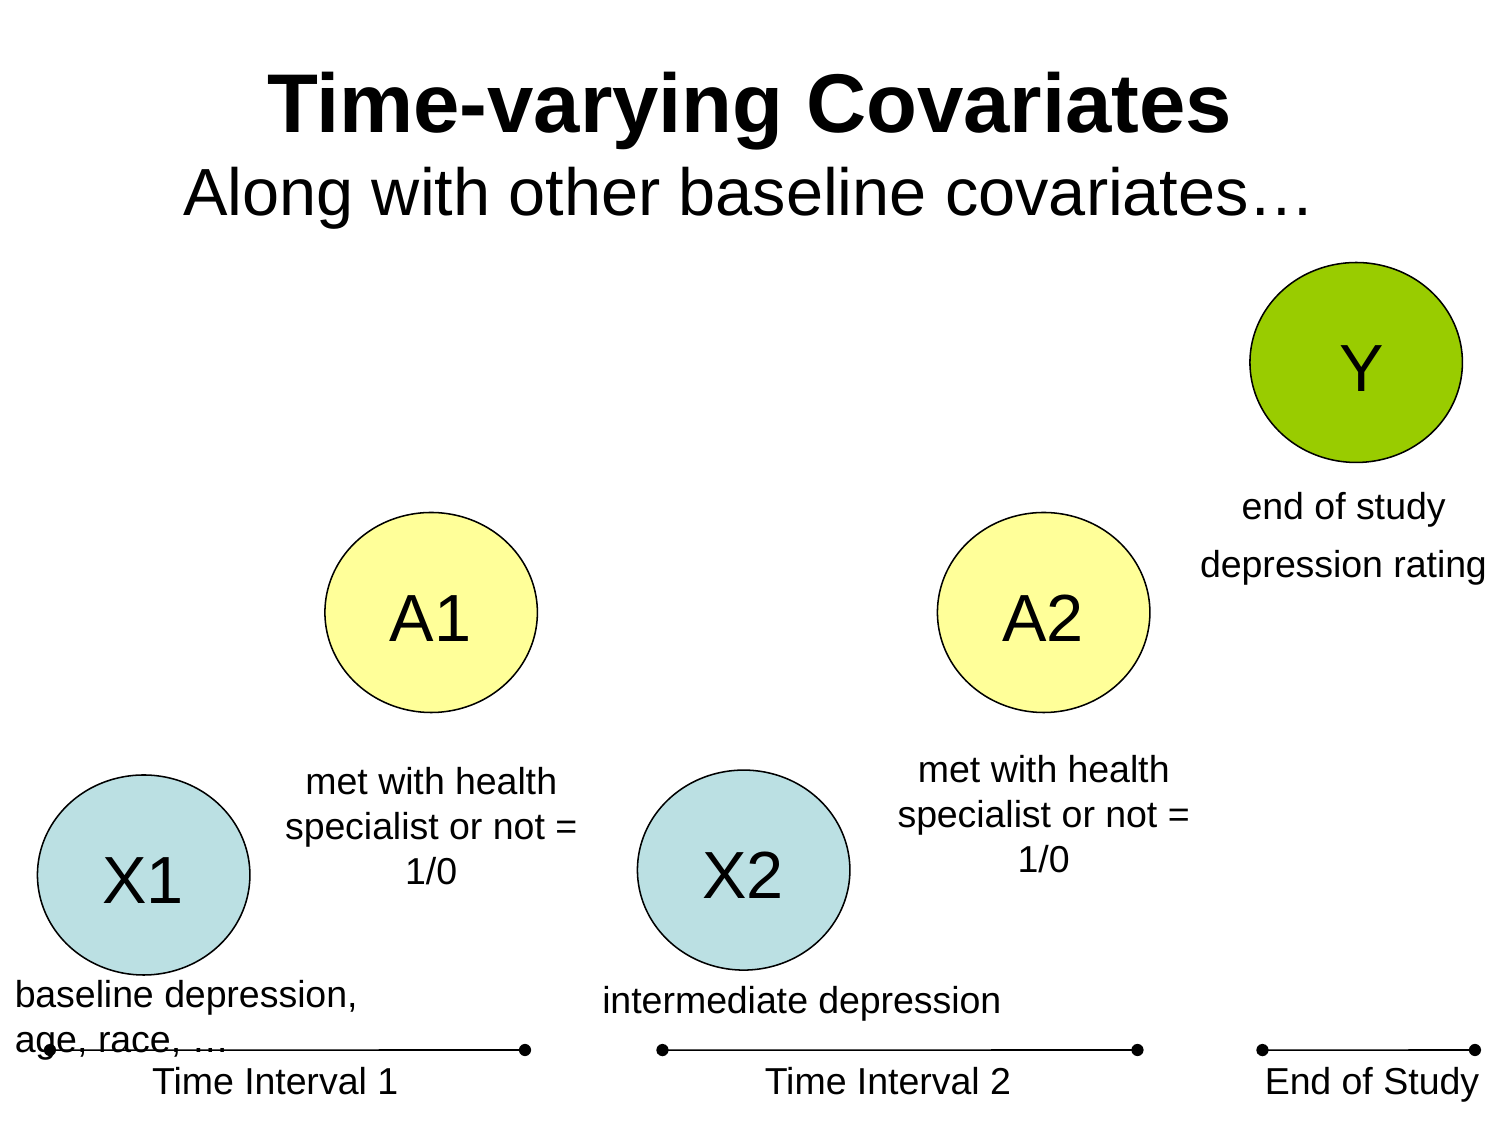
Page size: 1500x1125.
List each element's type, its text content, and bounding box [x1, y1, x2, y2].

text_box Y [1324, 317, 1463, 413]
text_box end of study depression rating [1162, 474, 1500, 593]
text_box baseline depression, age, race, … [0, 962, 438, 1068]
text_box A2 [987, 567, 1125, 663]
text_box met with health specialist or not = 1/0 [862, 737, 1225, 888]
text_box X2 [687, 824, 825, 920]
text_box [37, 774, 249, 962]
text_box X1 [87, 829, 225, 925]
text_box [324, 512, 538, 713]
text_box [637, 770, 850, 968]
text_box intermediate depression [587, 968, 1063, 1029]
text_box met with health specialist or not = 1/0 [249, 749, 613, 900]
text_box [937, 512, 1150, 713]
text_box End of Study [1250, 1049, 1500, 1110]
text_box [1256, 1043, 1482, 1057]
text_box [1249, 262, 1451, 463]
title Time-varying Covariates Along with other baseline covariates… [0, 44, 1500, 233]
text_box Time Interval 1 [137, 1068, 425, 1110]
text_box A1 [374, 567, 513, 663]
text_box [656, 1043, 1144, 1057]
text_box [438, 1043, 532, 1057]
text_box Time Interval 2 [749, 1051, 1038, 1110]
